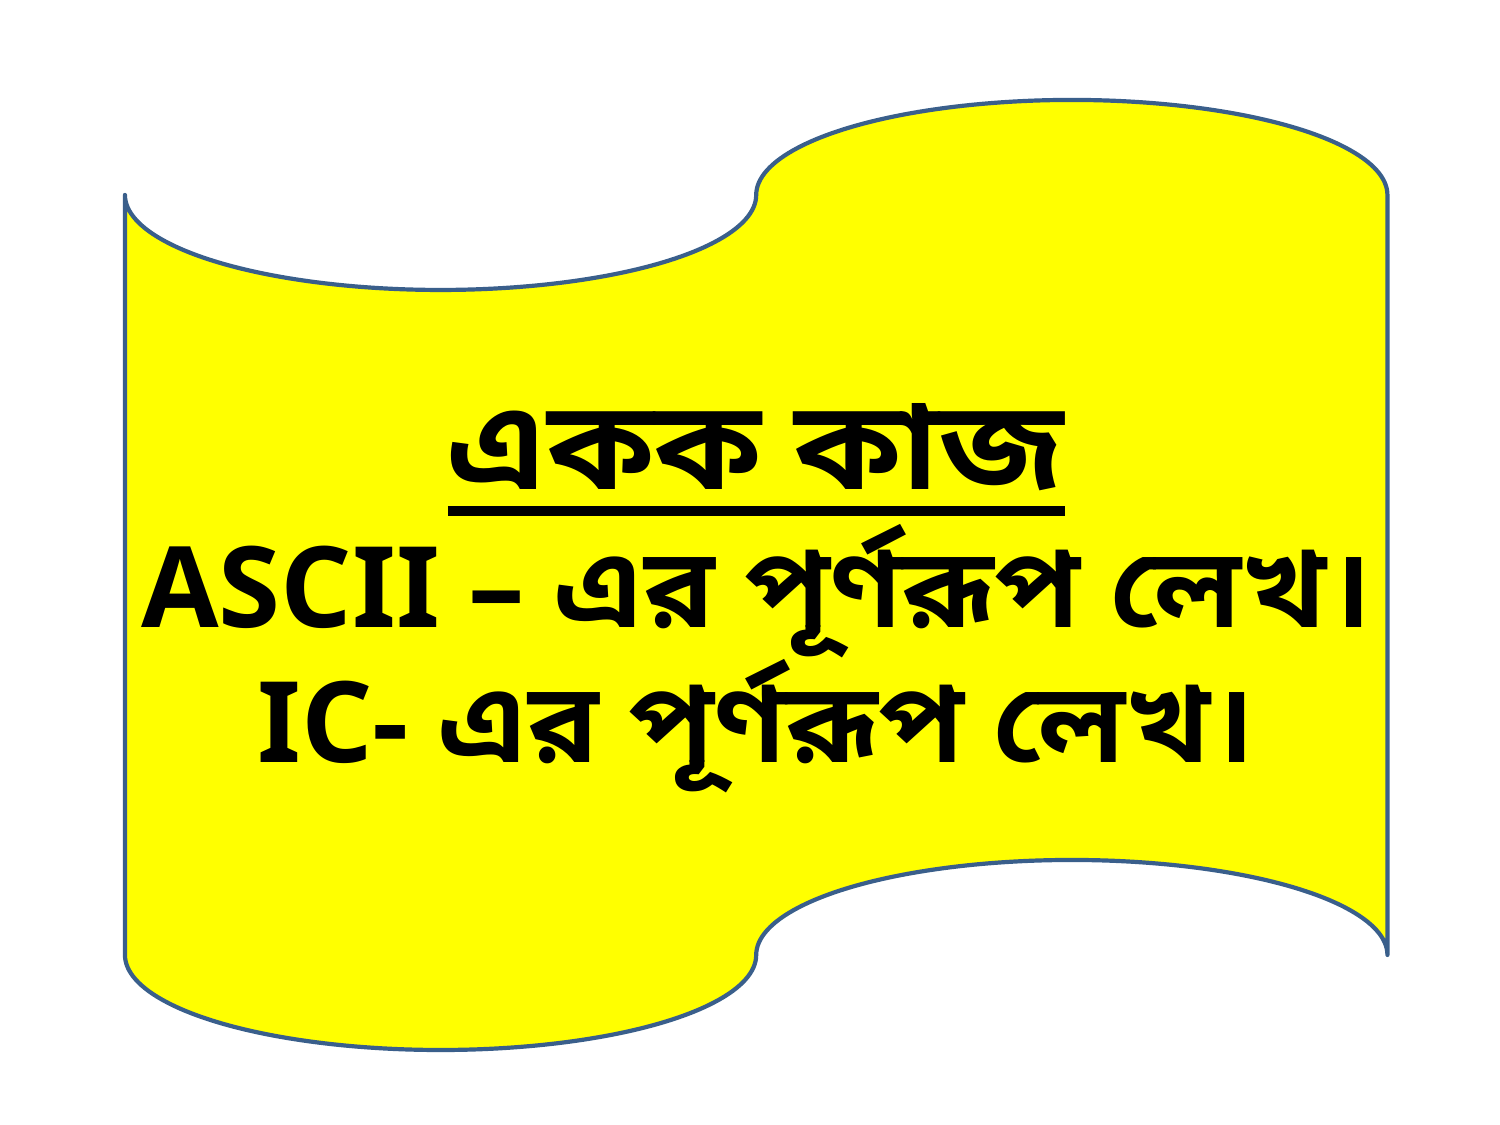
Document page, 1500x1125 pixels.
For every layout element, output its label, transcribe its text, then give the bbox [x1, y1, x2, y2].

text_box একক কাজ ASCII – এর পূর্ণরূপ লেখ। IC- এর পূর্ণরূপ লেখ। [122, 97, 1390, 1053]
